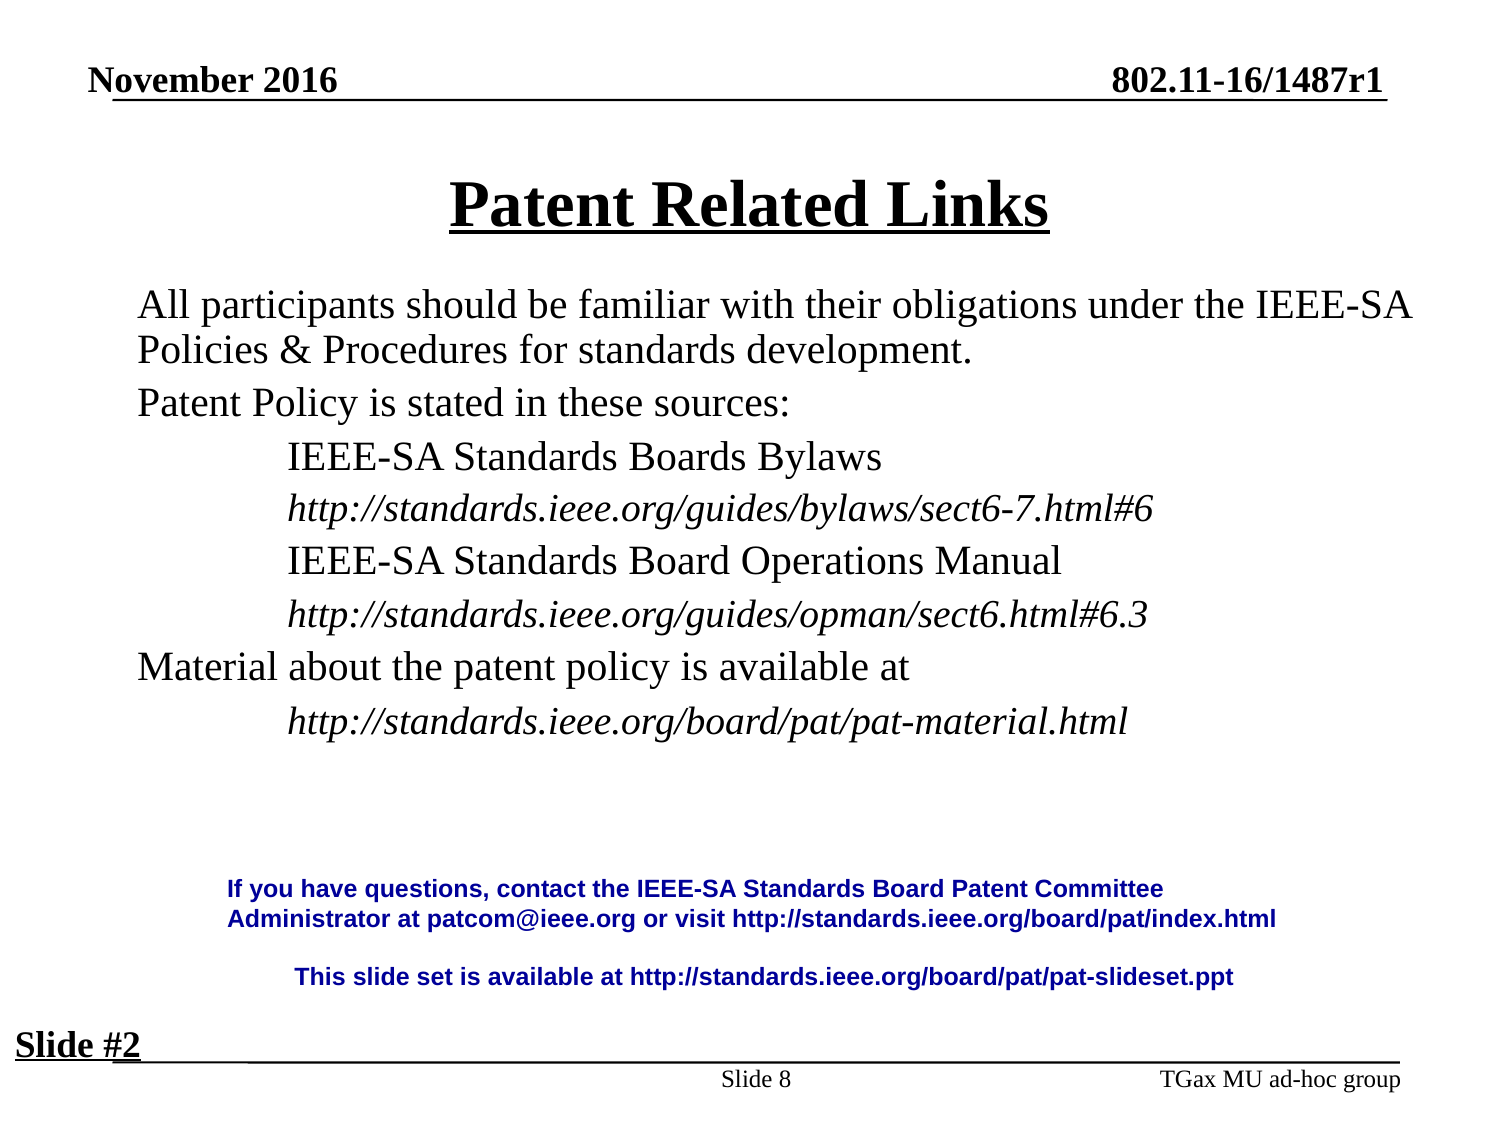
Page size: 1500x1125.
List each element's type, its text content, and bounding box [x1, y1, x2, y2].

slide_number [87, 54, 350, 100]
footer TGax MU ad-hoc group [1156, 1062, 1402, 1093]
list All participants should be familiar with their obligations under the IEEE-SA Policies & Procedures for standards development. Patent Policy is stated in these sources: IEEE-SA Standards Boards Bylaws http://standards.ieee.org/guides/bylaws/sect6-7.html#6 IEEE-SA Standards Board Operations Manual http://standards.ieee.org/guides/opman/sect6.html#6.3 Material about the patent policy is available at http://standards.ieee.org/board/pat/pat-material.html [0, 275, 1475, 850]
text_box Slide #2 [0, 1012, 157, 1073]
title Patent Related Links [112, 112, 1388, 275]
slide_number Slide 8 [712, 1062, 800, 1093]
text_box If you have questions, contact the IEEE-SA Standards Board Patent Committee Administrator at patcom@ieee.org or visit http://standards.ieee.org/board/pat/index.html This slide set is available at http://standards.ieee.org/board/pat/pat-slideset.ppt [212, 865, 1325, 998]
